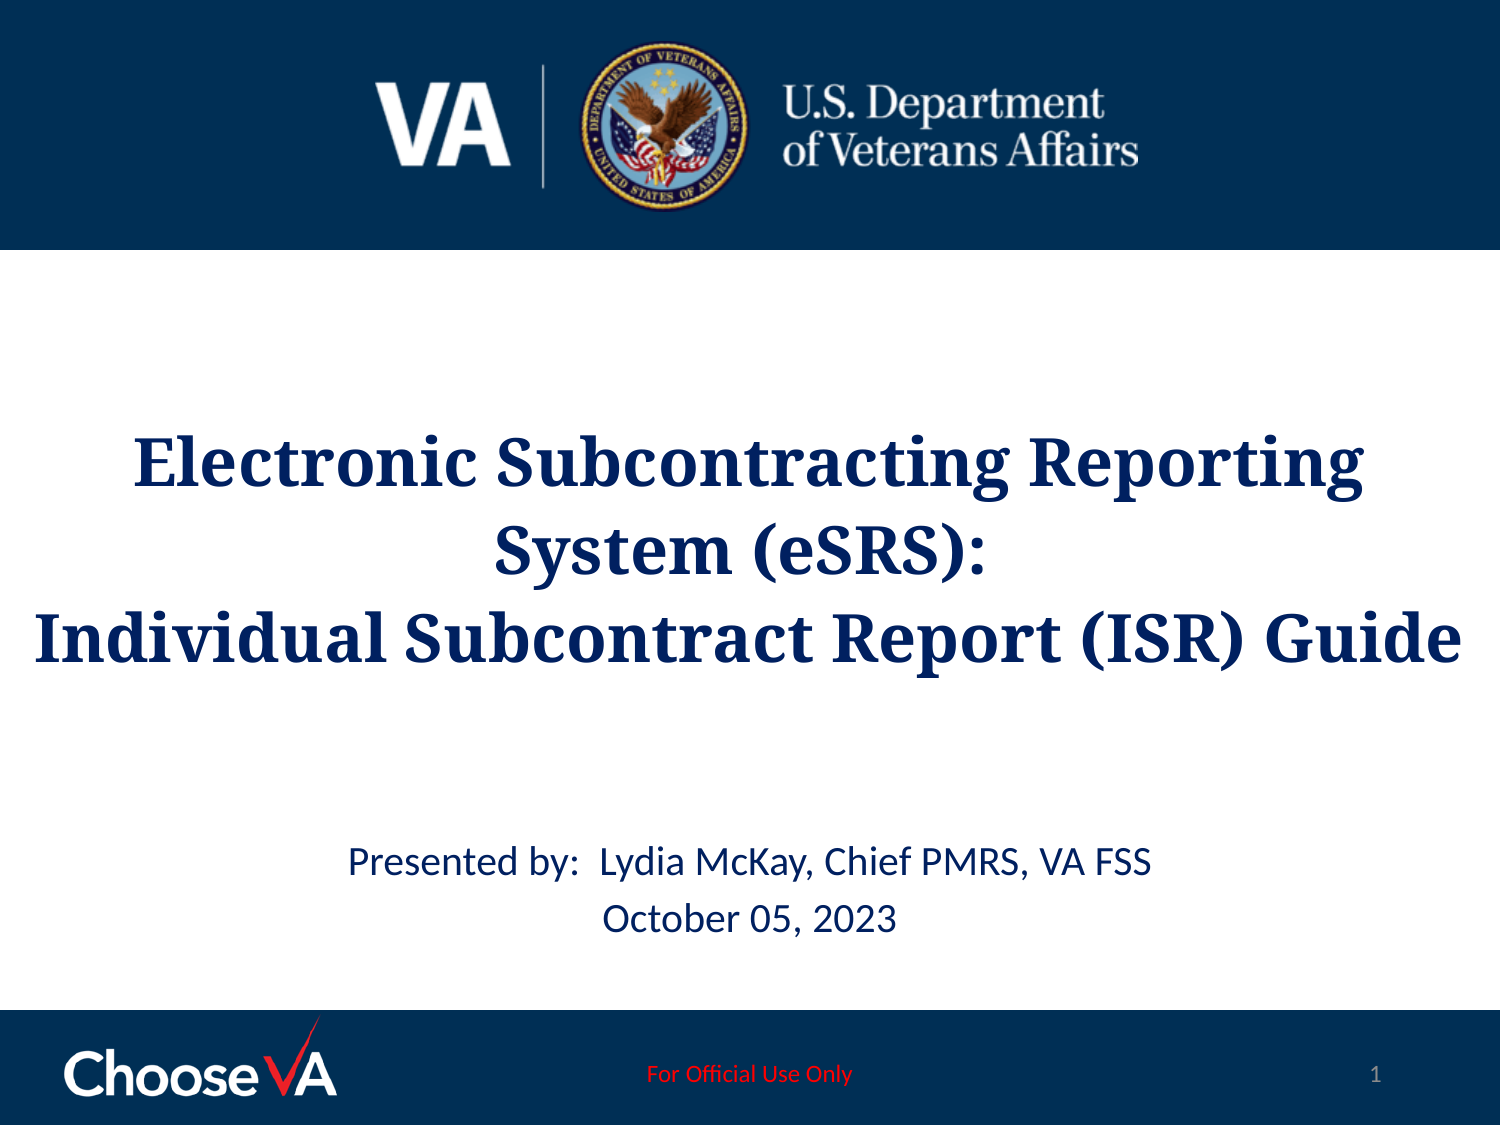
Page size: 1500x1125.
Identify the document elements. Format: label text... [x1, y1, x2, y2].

picture [375, 41, 1138, 212]
footer For Official Use Only [496, 1042, 1004, 1103]
picture [62, 1014, 337, 1111]
slide_number 1 [1059, 1042, 1397, 1103]
subtitle Presented by: Lydia McKay, Chief PMRS, VA FSS October 05, 2023 [187, 830, 1313, 950]
title Electronic Subcontracting Reporting System (eSRS): Individual Subcontract Report (ISR) Guide [0, 350, 1500, 738]
